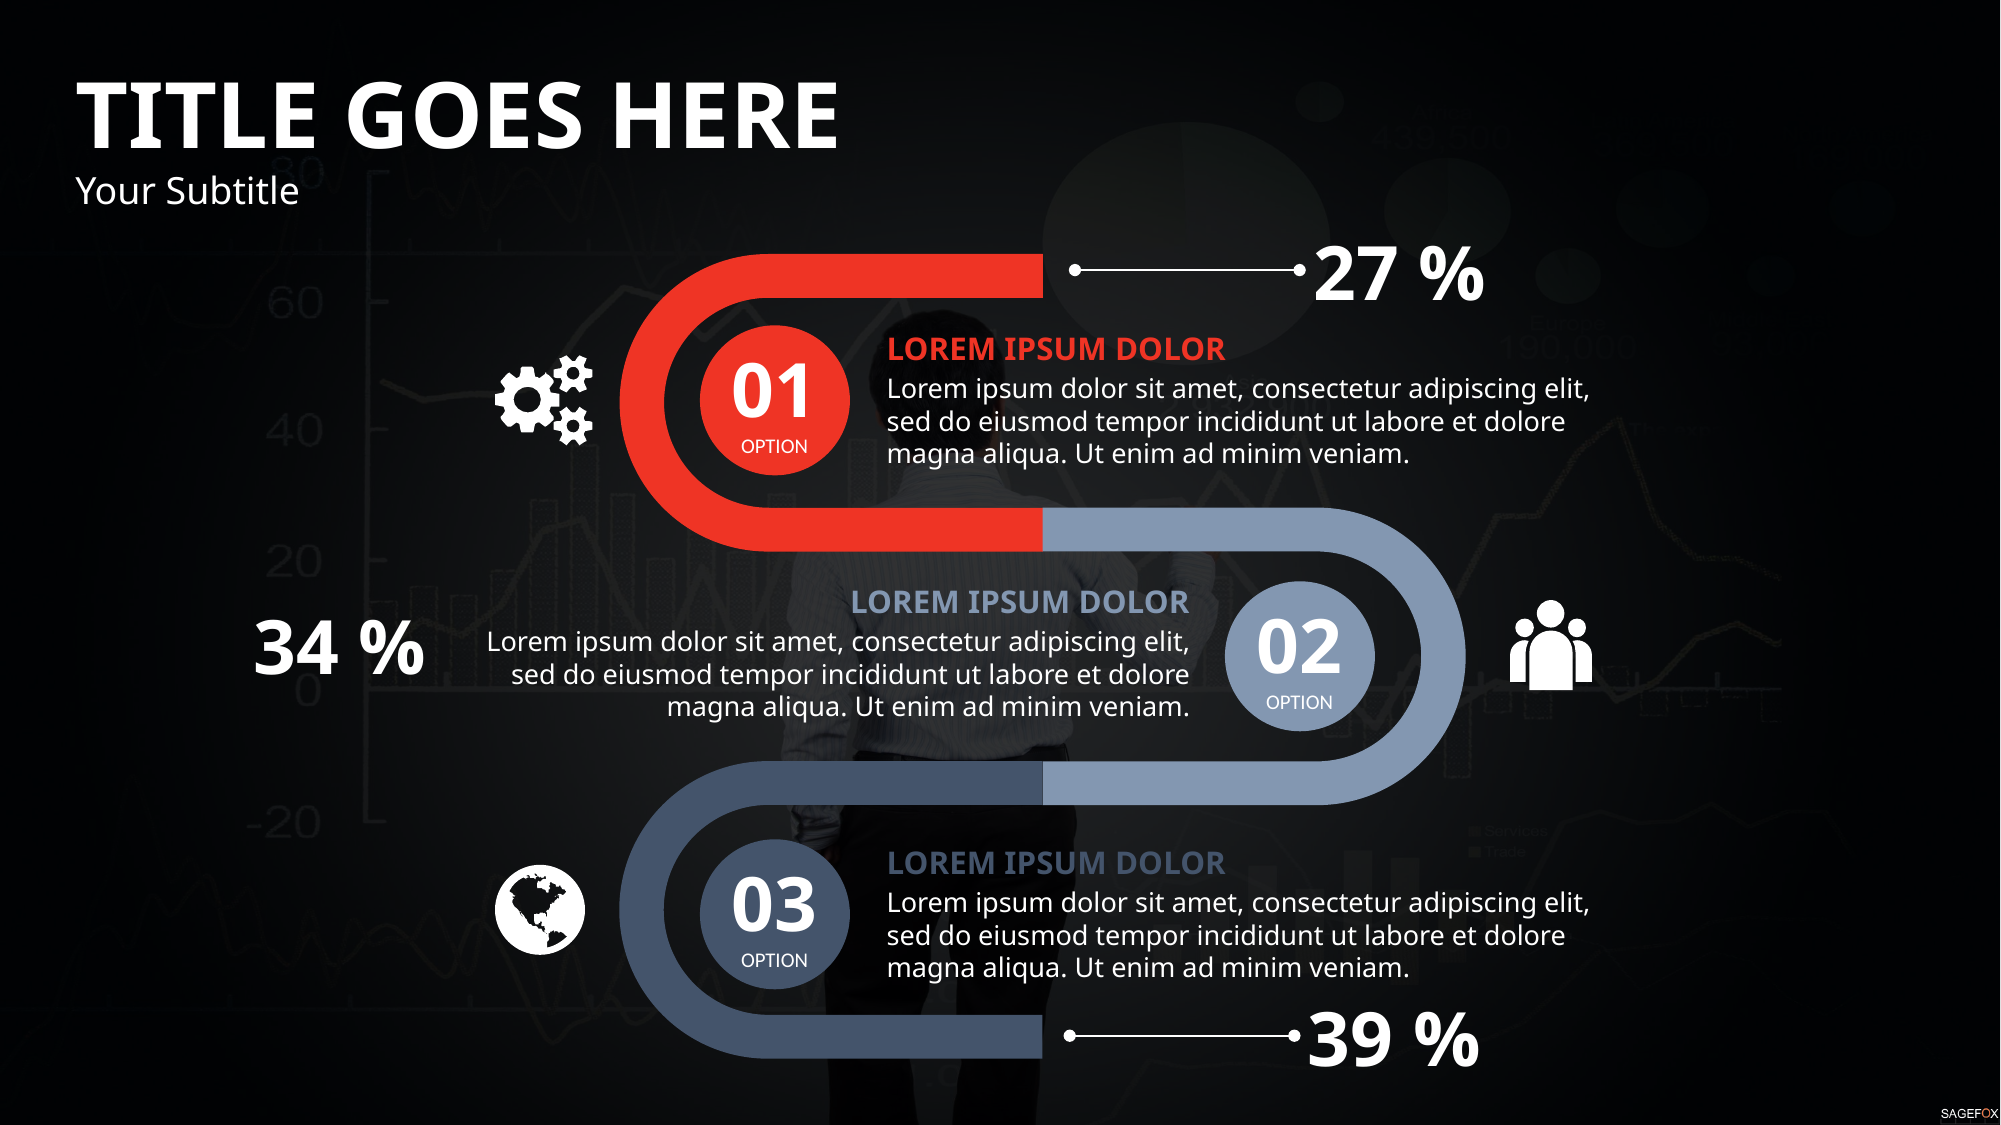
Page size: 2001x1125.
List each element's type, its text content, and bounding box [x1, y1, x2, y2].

text_box [1510, 640, 1529, 682]
picture [0, 0, 2001, 1125]
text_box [1224, 581, 1375, 732]
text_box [699, 325, 850, 476]
text_box LOREM IPSUM DOLOR Lorem ipsum dolor sit amet, consectetur adipiscing elit, sed do eiusmod tempor incididunt ut labore et dolore magna aliqua. Ut enim ad minim veniam. [871, 322, 1646, 477]
text_box [618, 252, 1044, 553]
text_box 34 % [241, 594, 438, 695]
text_box 27 % [1301, 220, 1498, 321]
text_box LOREM IPSUM DOLOR Lorem ipsum dolor sit amet, consectetur adipiscing elit, sed do eiusmod tempor incididunt ut labore et dolore magna aliqua. Ut enim ad minim veniam. [871, 835, 1646, 991]
text_box 39 % [1296, 986, 1493, 1087]
text_box [495, 864, 586, 955]
text_box [1536, 600, 1565, 628]
text_box TITLE GOES HERE Your Subtitle [60, 49, 1036, 220]
text_box [1515, 618, 1534, 638]
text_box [699, 839, 850, 990]
text_box [1572, 640, 1592, 682]
text_box [618, 760, 1044, 1060]
text_box LOREM IPSUM DOLOR Lorem ipsum dolor sit amet, consectetur adipiscing elit, sed do eiusmod tempor incididunt ut labore et dolore magna aliqua. Ut enim ad minim veniam. [430, 575, 1205, 730]
text_box [553, 355, 593, 393]
text_box [1529, 630, 1573, 691]
text_box [1568, 618, 1586, 638]
text_box [495, 366, 593, 446]
text_box [1041, 506, 1467, 807]
